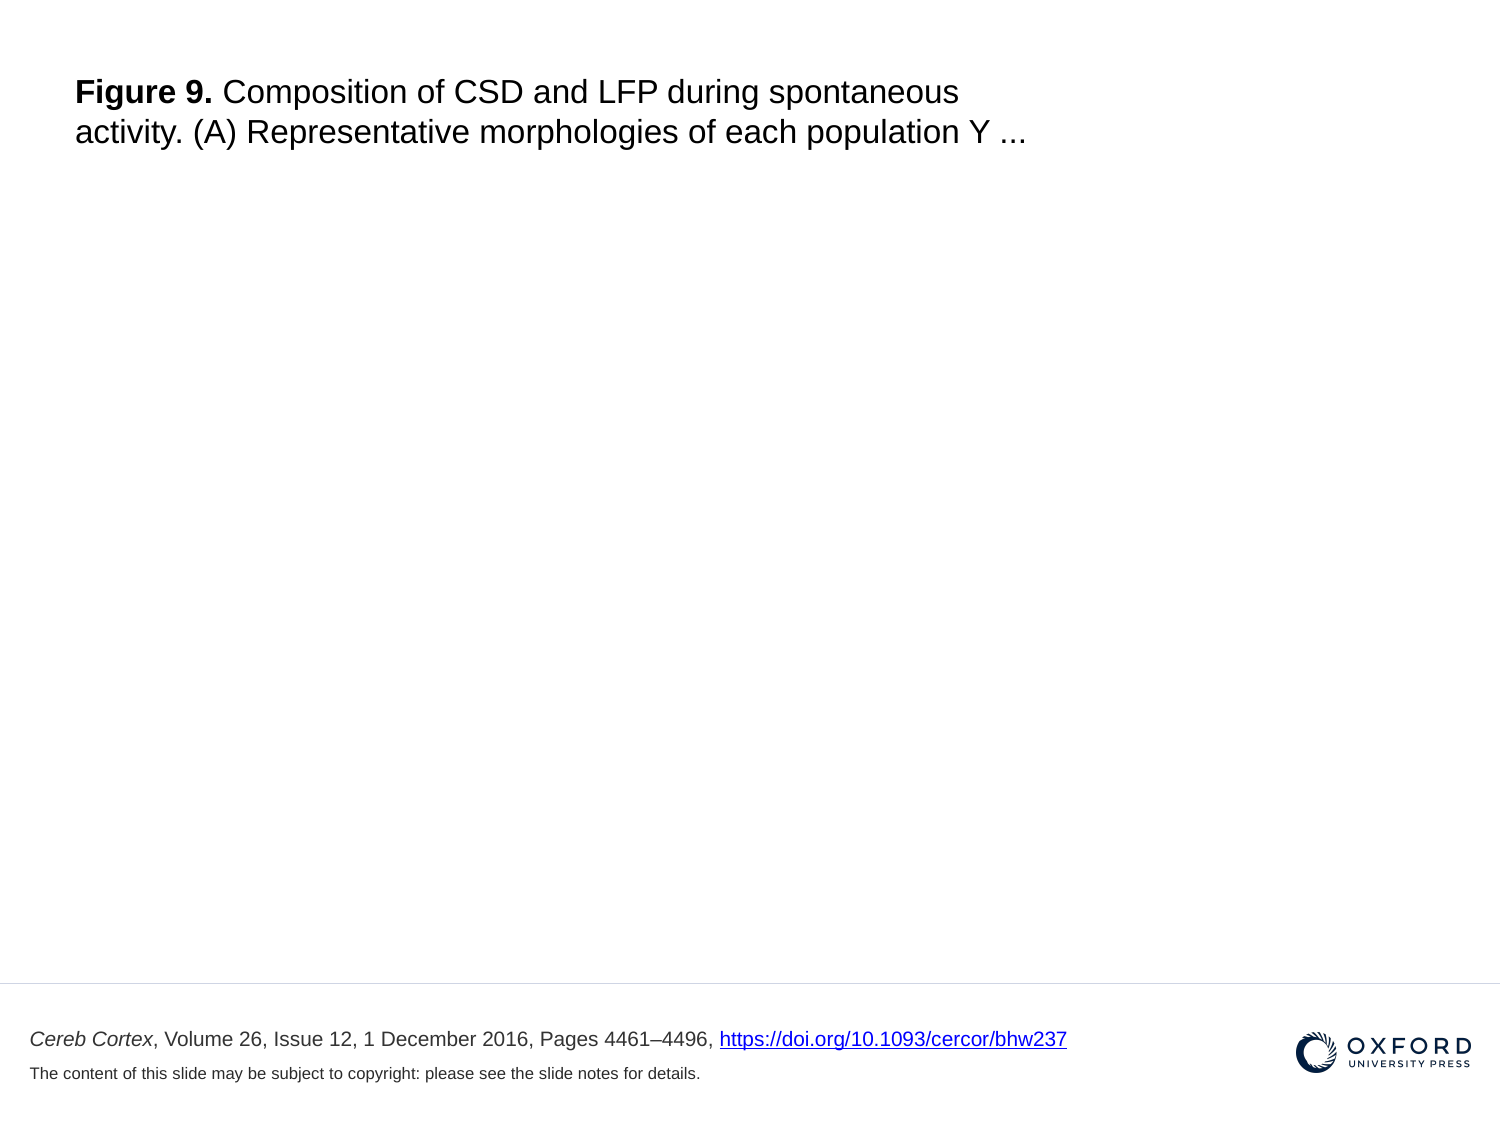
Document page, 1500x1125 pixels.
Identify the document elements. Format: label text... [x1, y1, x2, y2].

footer Cereb Cortex, Volume 26, Issue 12, 1 December 2016, Pages 4461–4496, https://doi.org/10.1093/cercor/bhw237 The content of this slide may be subject to copyright: please see the slide notes for details. [0, 983, 1260, 1125]
picture [1296, 1032, 1471, 1073]
title Figure 9. Composition of CSD and LFP during spontaneous activity. (A) Representative morphologies of each population Y ... [75, 69, 1078, 171]
